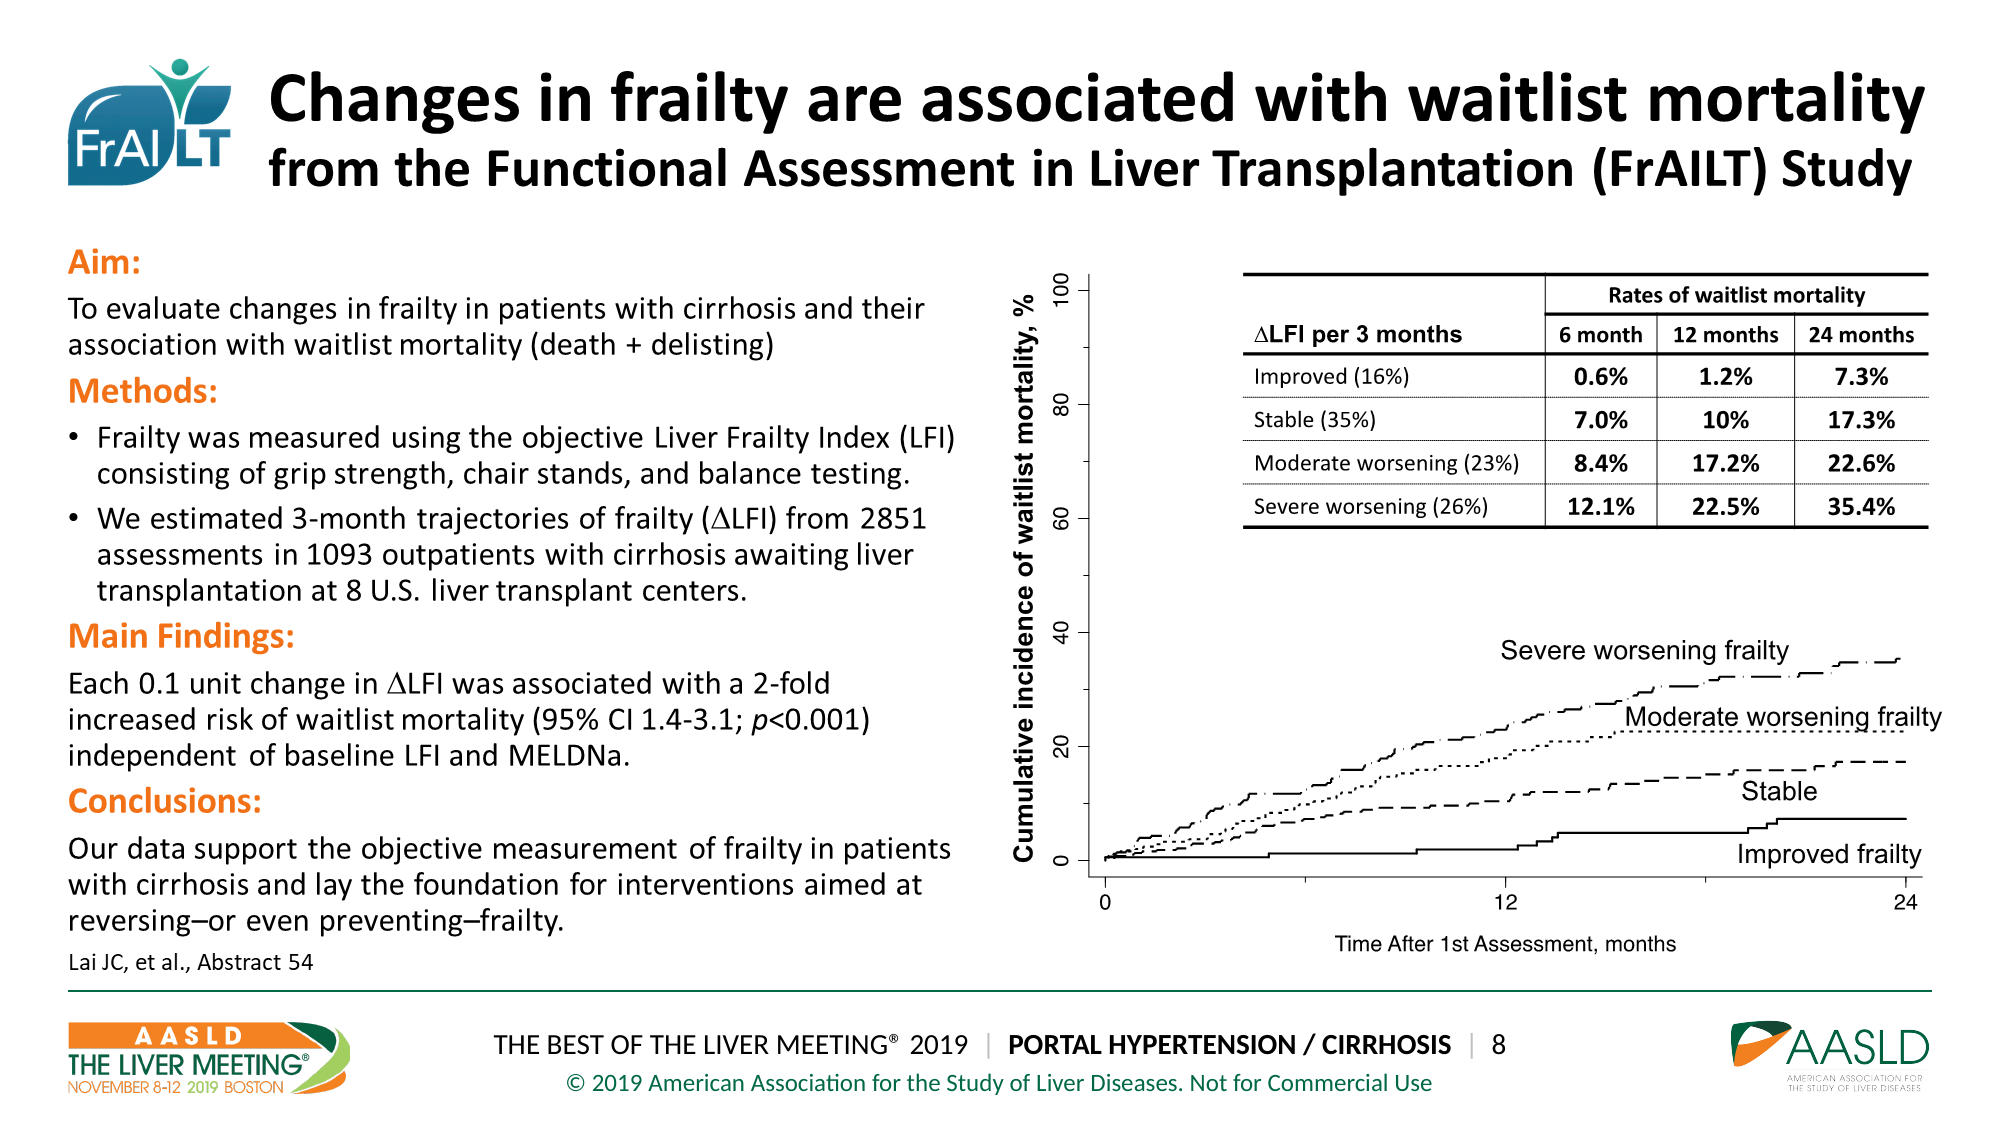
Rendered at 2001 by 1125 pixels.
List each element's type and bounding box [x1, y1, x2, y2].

picture [0, 0, 1999, 992]
picture [1726, 1020, 1934, 1096]
